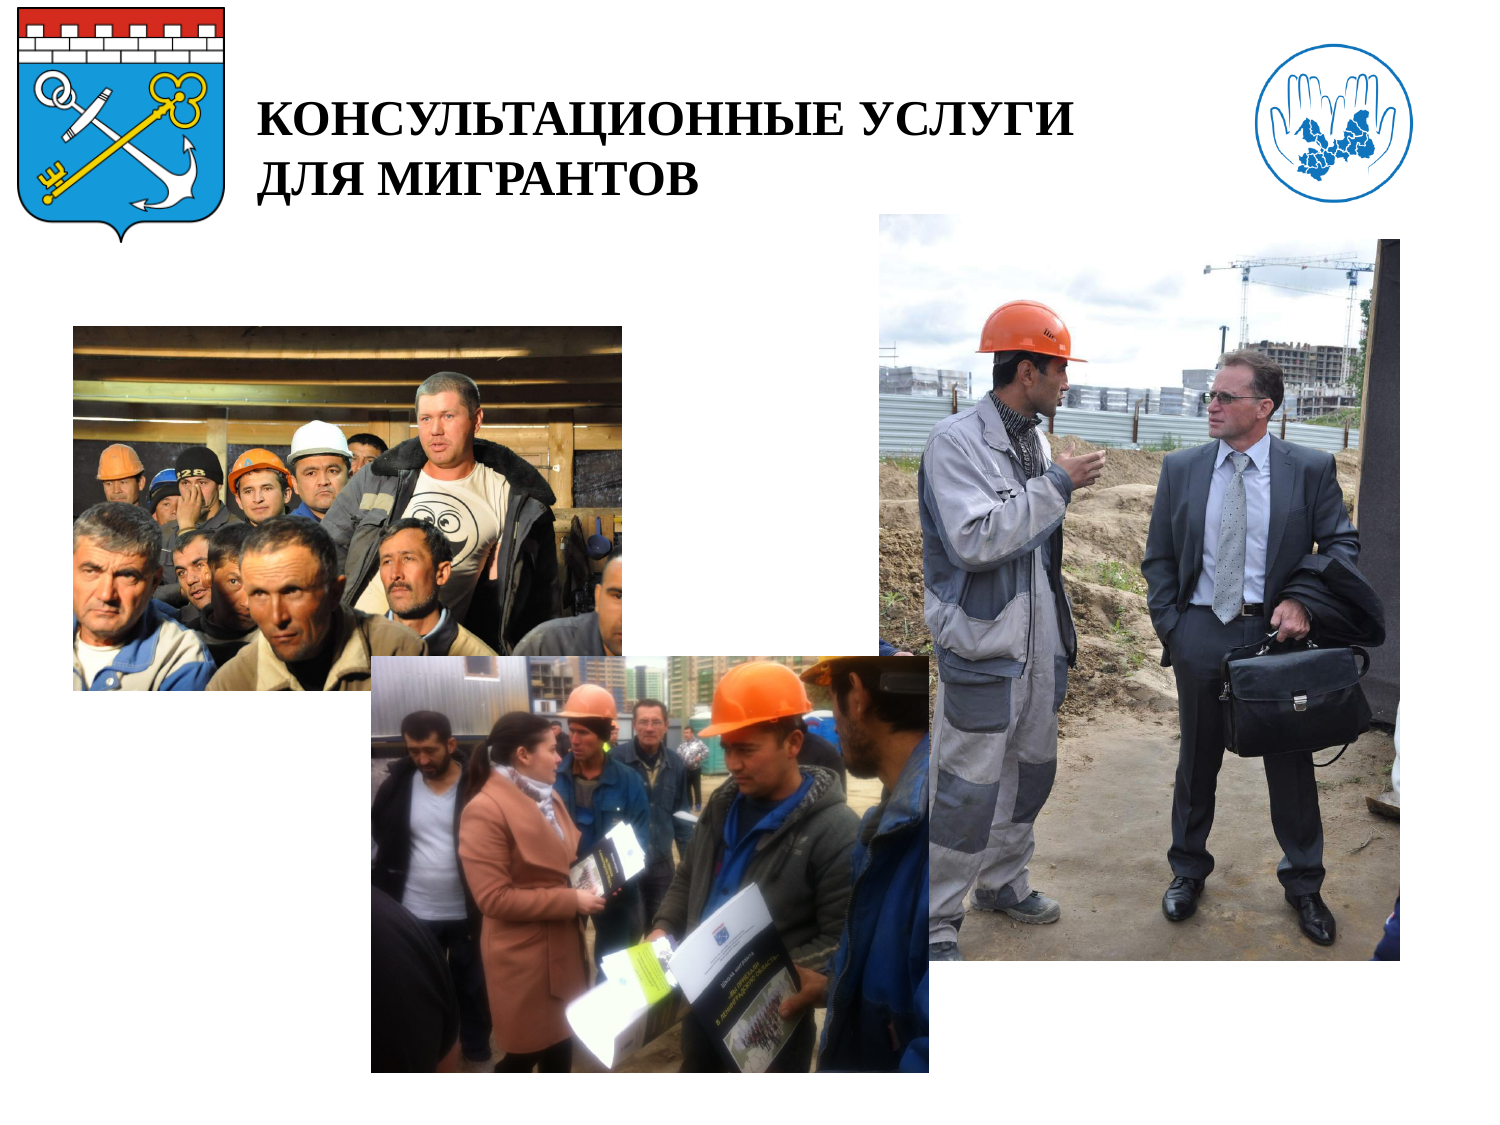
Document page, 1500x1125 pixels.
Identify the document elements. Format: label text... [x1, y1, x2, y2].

picture [73, 7, 1500, 1073]
text_box Консультационные услуги для мигрантов [242, 78, 1162, 213]
picture [17, 7, 225, 244]
